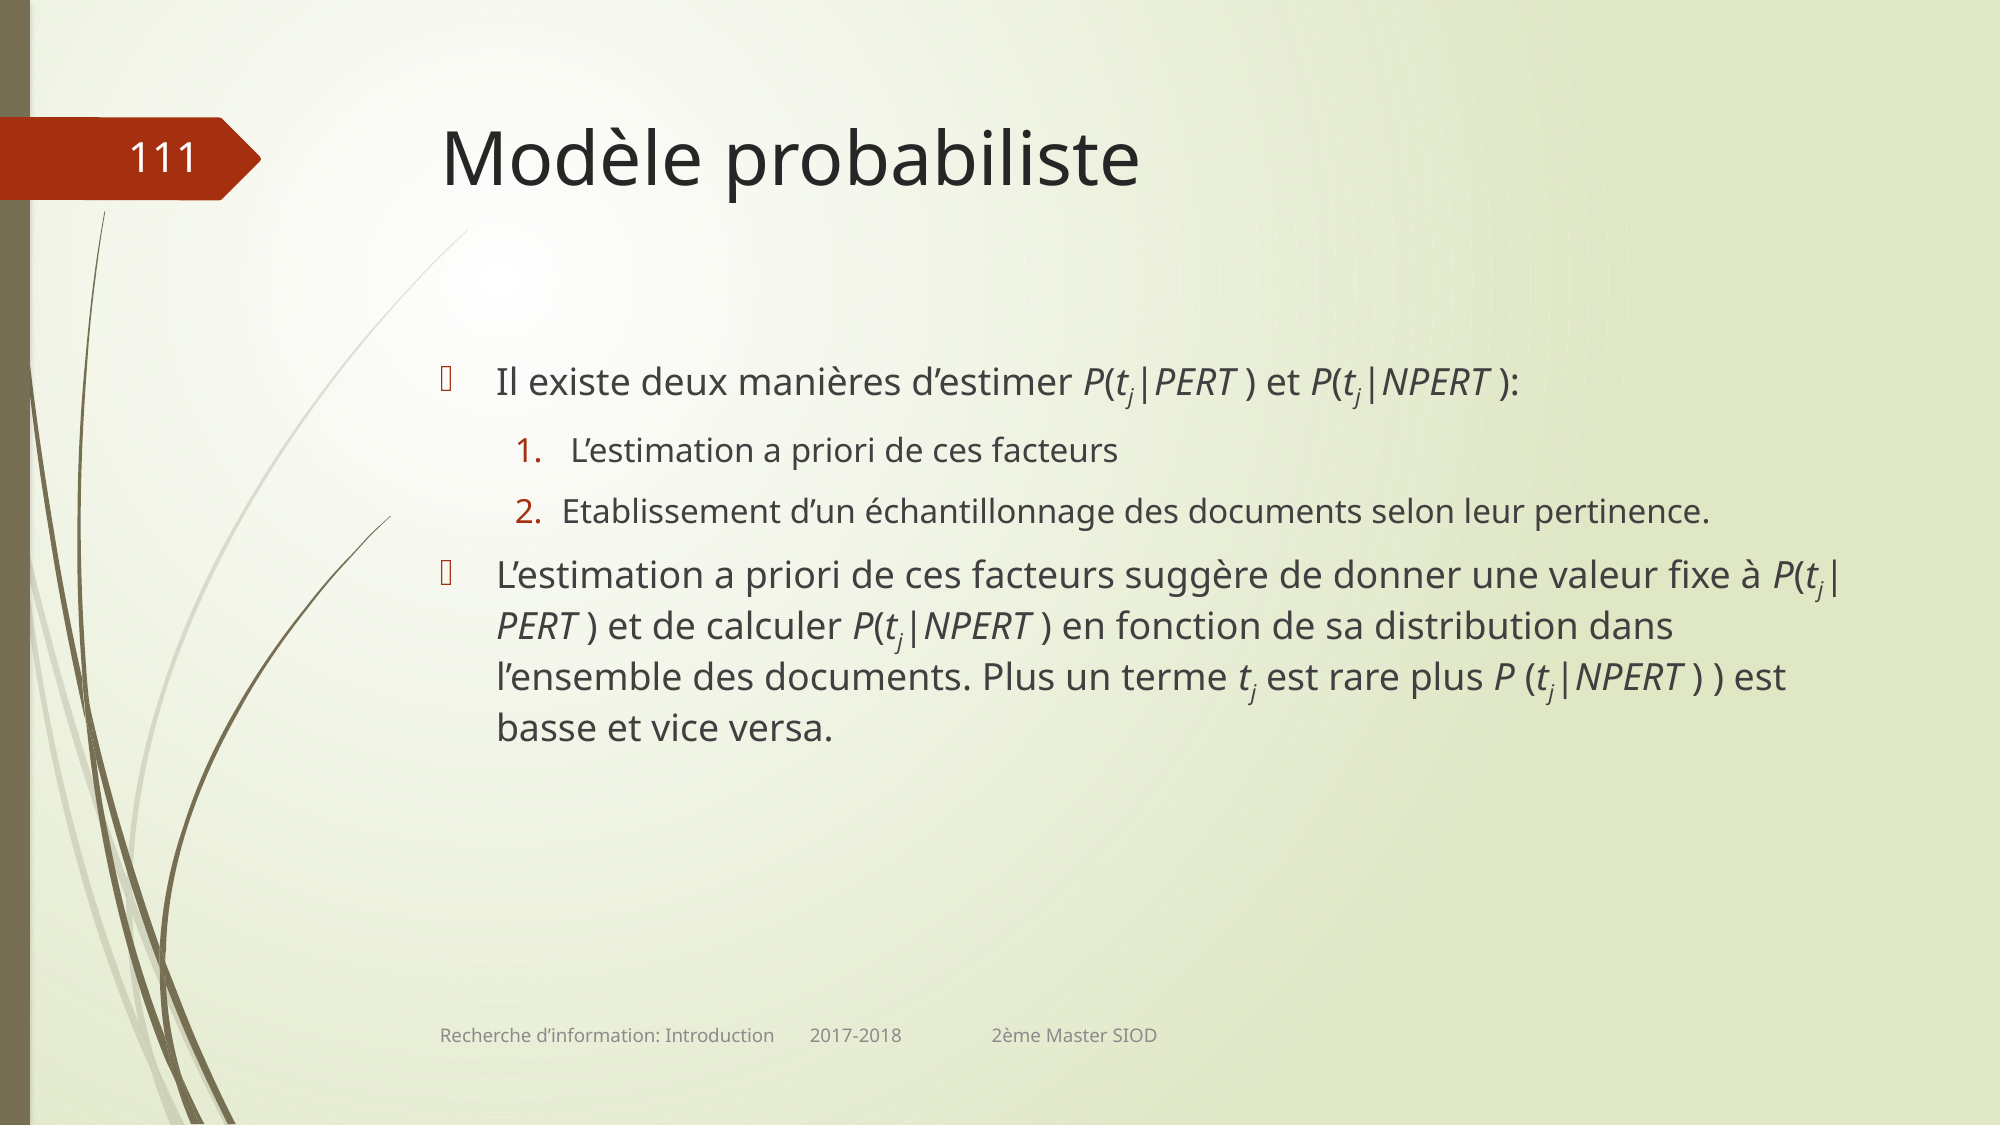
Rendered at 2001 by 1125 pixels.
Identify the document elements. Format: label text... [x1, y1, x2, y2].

footer Recherche d’information: Introduction 2017-2018 2ème Master SIOD [424, 1006, 1675, 1067]
slide_number 111 [87, 129, 216, 190]
title Modèle probabiliste [425, 102, 1888, 313]
list Il existe deux manières d’estimer P(tj|PERT ) et P(tj|NPERT ): L’estimation a priori de ces facteurs Etablissement d’un échantillonnage des documents selon leur pertinence. L’estimation a priori de ces facteurs suggère de donner une valeur fixe à P(tj|PERT ) et de calculer P(tj|NPERT ) en fonction de sa distribution dans l’ensemble des documents. Plus un terme tj est rare plus P (tj|NPERT ) ) est basse et vice versa. [424, 350, 1888, 970]
